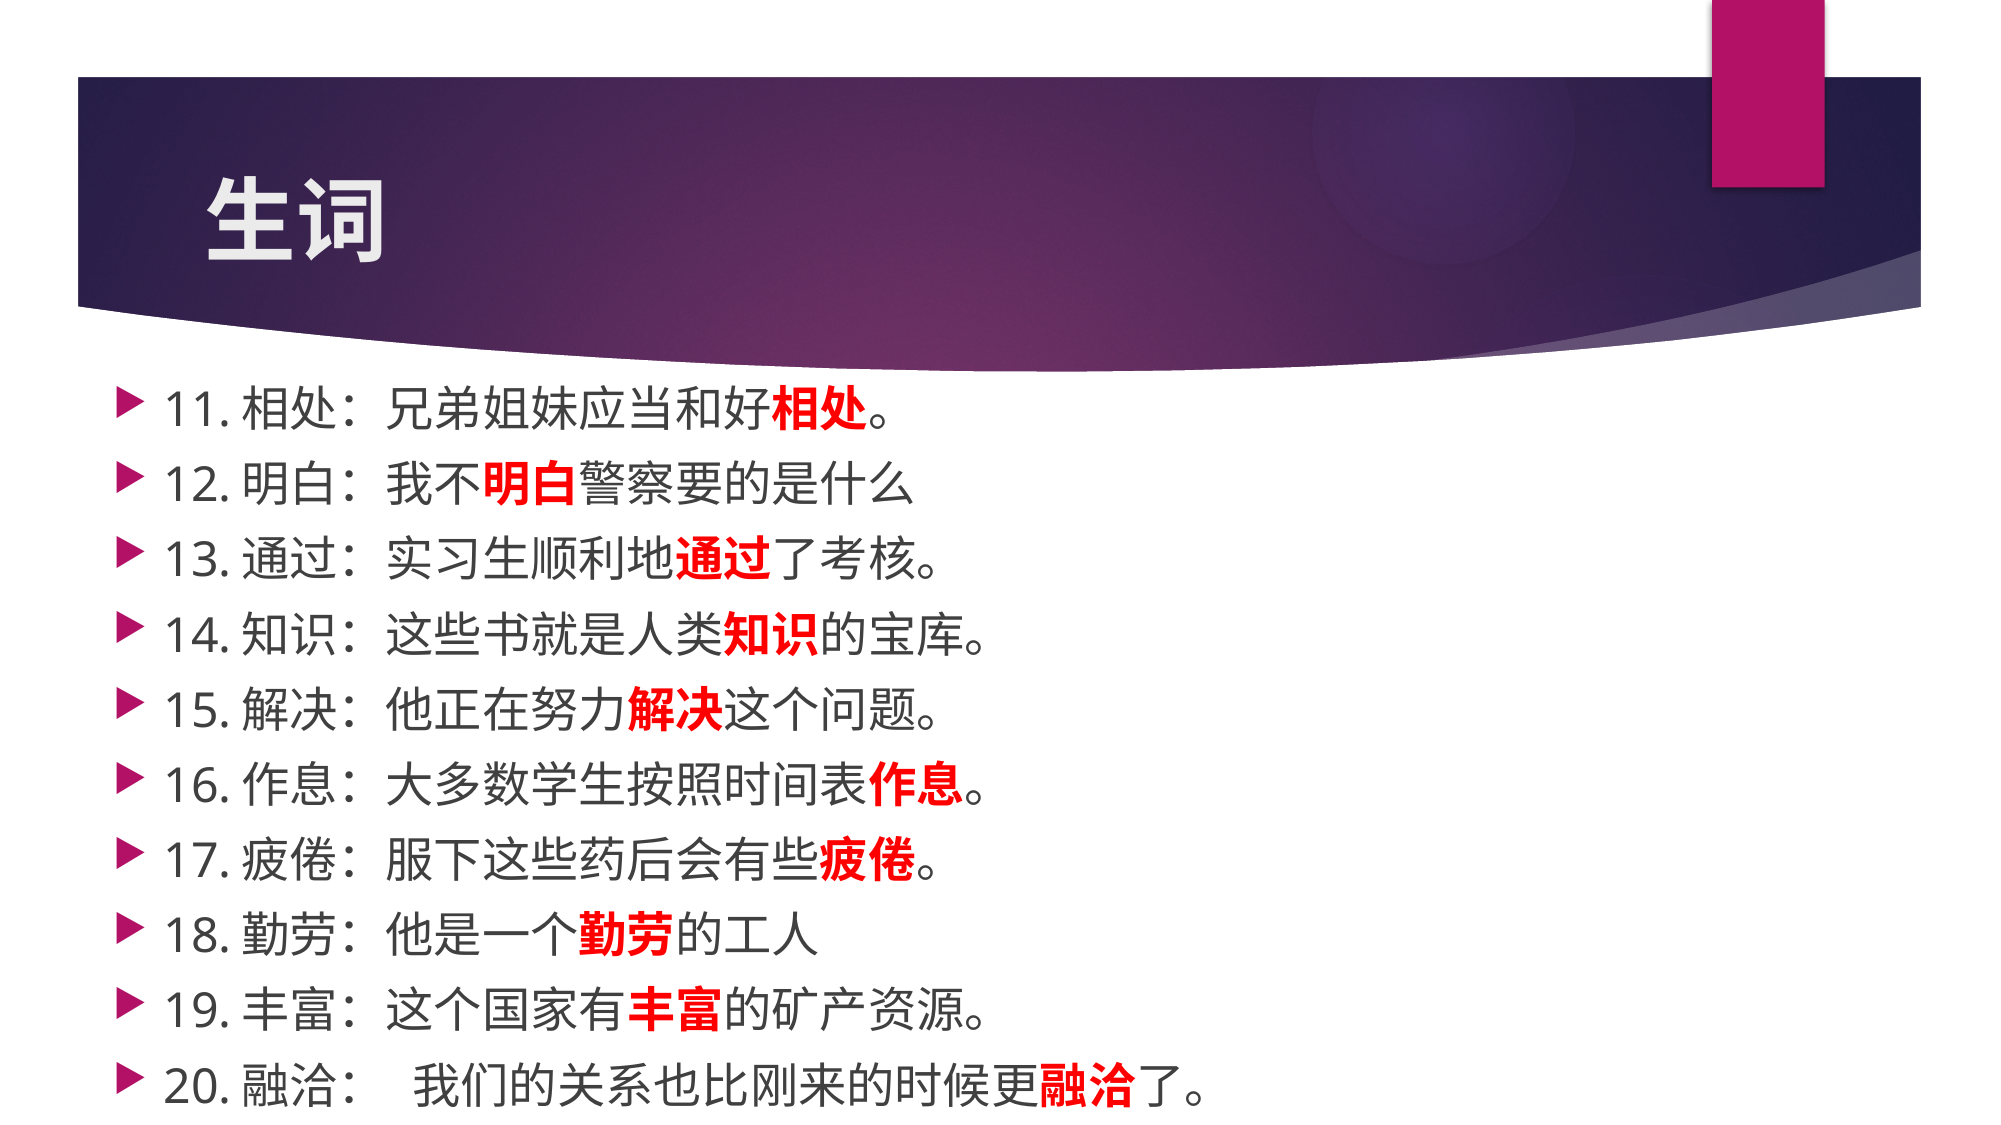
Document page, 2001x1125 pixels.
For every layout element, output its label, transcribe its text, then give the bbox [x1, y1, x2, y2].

title 生词 [189, 159, 1627, 276]
list 11.相处：兄弟姐妹应当和好相处。 12.明白：我不明白警察要的是什么 13.通过：实习生顺利地通过了考核。 14.知识：这些书就是人类知识的宝库。 15.解决：他正在努力解决这个问题。 16.作息：大多数学生按照时间表作息。 17.疲倦：服下这些药后会有些疲倦。 18.勤劳：他是一个勤劳的工人 19.丰富：这个国家有丰富的矿产资源。 20.融洽： 我们的关系也比刚来的时候更融洽了。 [98, 370, 1546, 1125]
